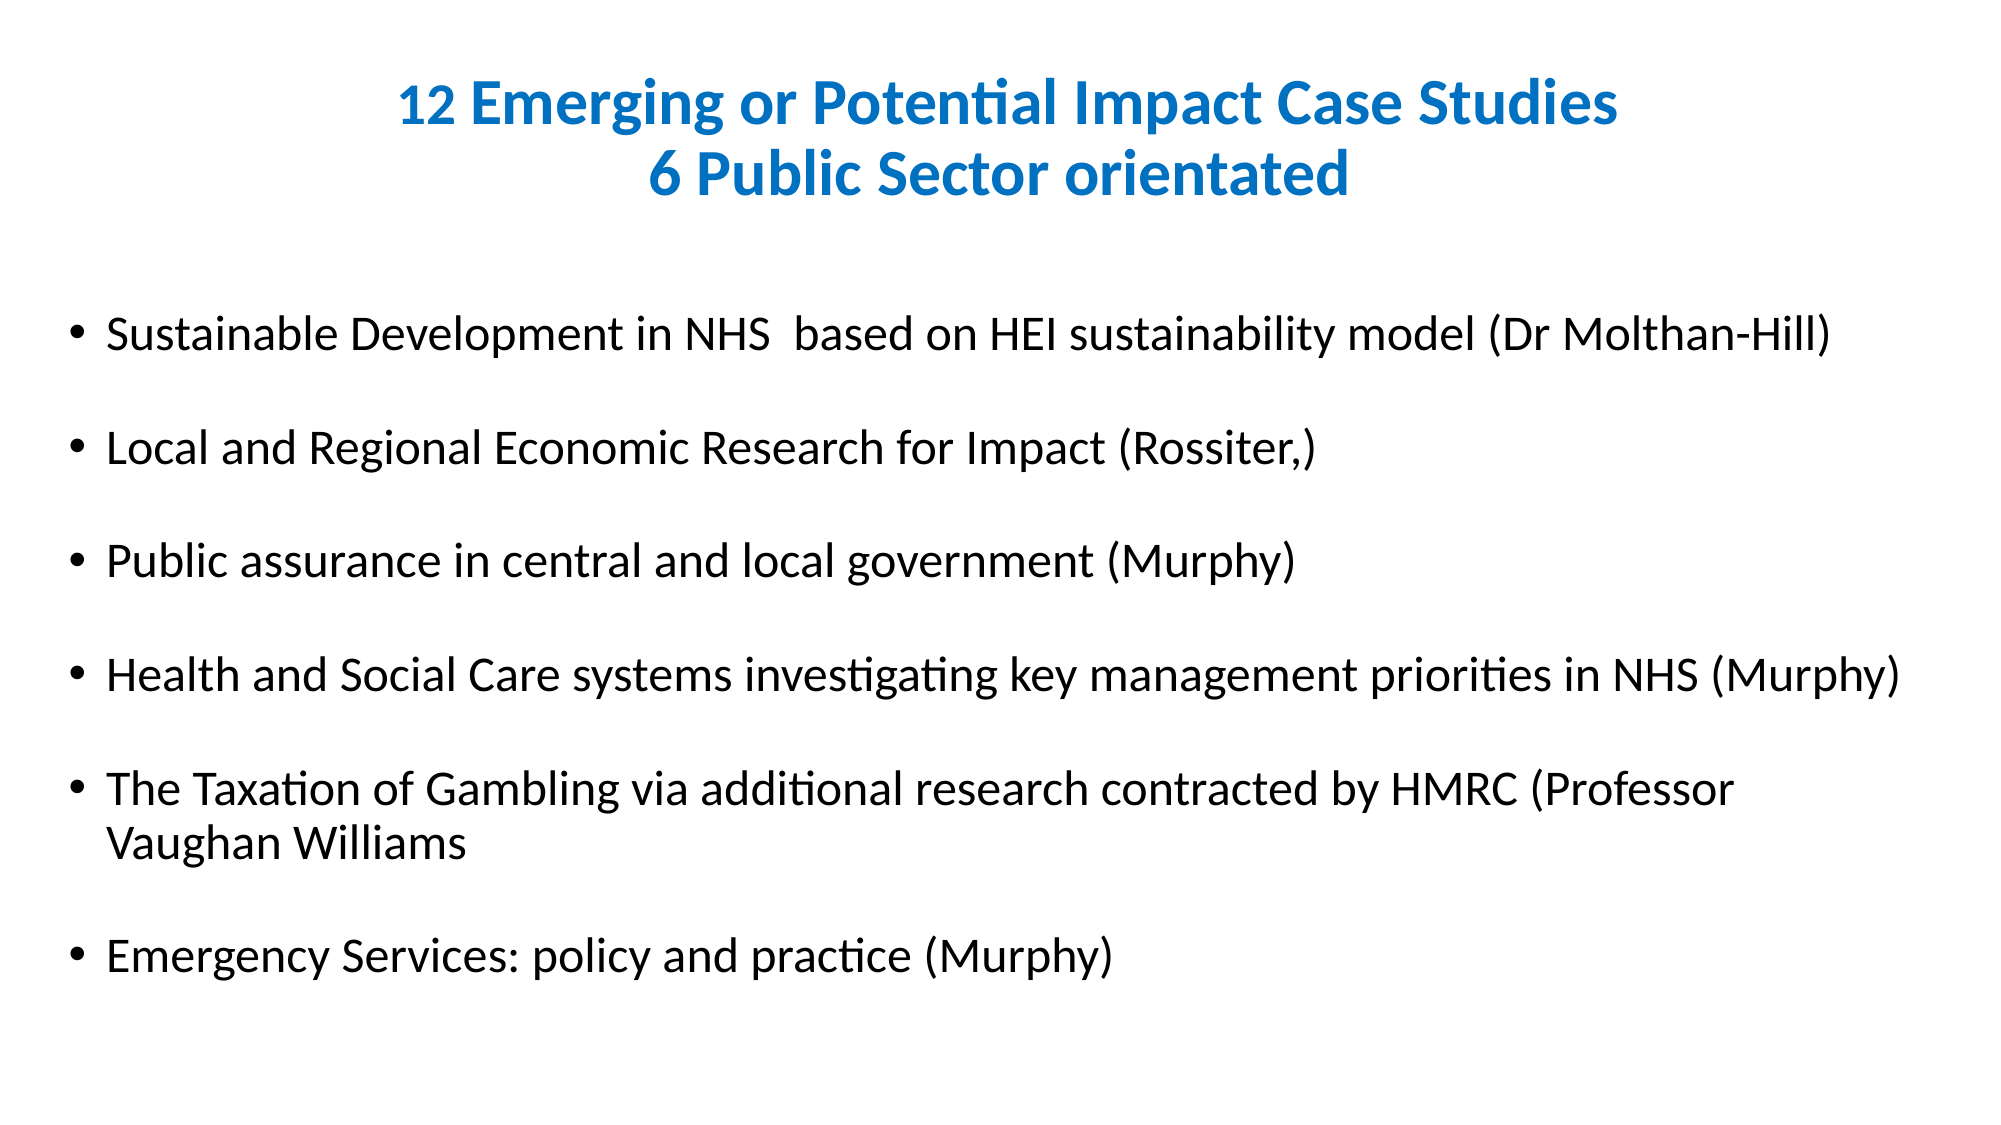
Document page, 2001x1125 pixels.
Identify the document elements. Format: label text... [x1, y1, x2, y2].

title 12 Emerging or Potential Impact Case Studies 6 Public Sector orientated [137, 59, 1863, 218]
list Sustainable Development in NHS based on HEI sustainability model (Dr Molthan-Hill) Local and Regional Economic Research for Impact (Rossiter,) Public assurance in central and local government (Murphy) Health and Social Care systems investigating key management priorities in NHS (Murphy) The Taxation of Gambling via additional research contracted by HMRC (Professor Vaughan Williams Emergency Services: policy and practice (Murphy) [53, 299, 1932, 1063]
